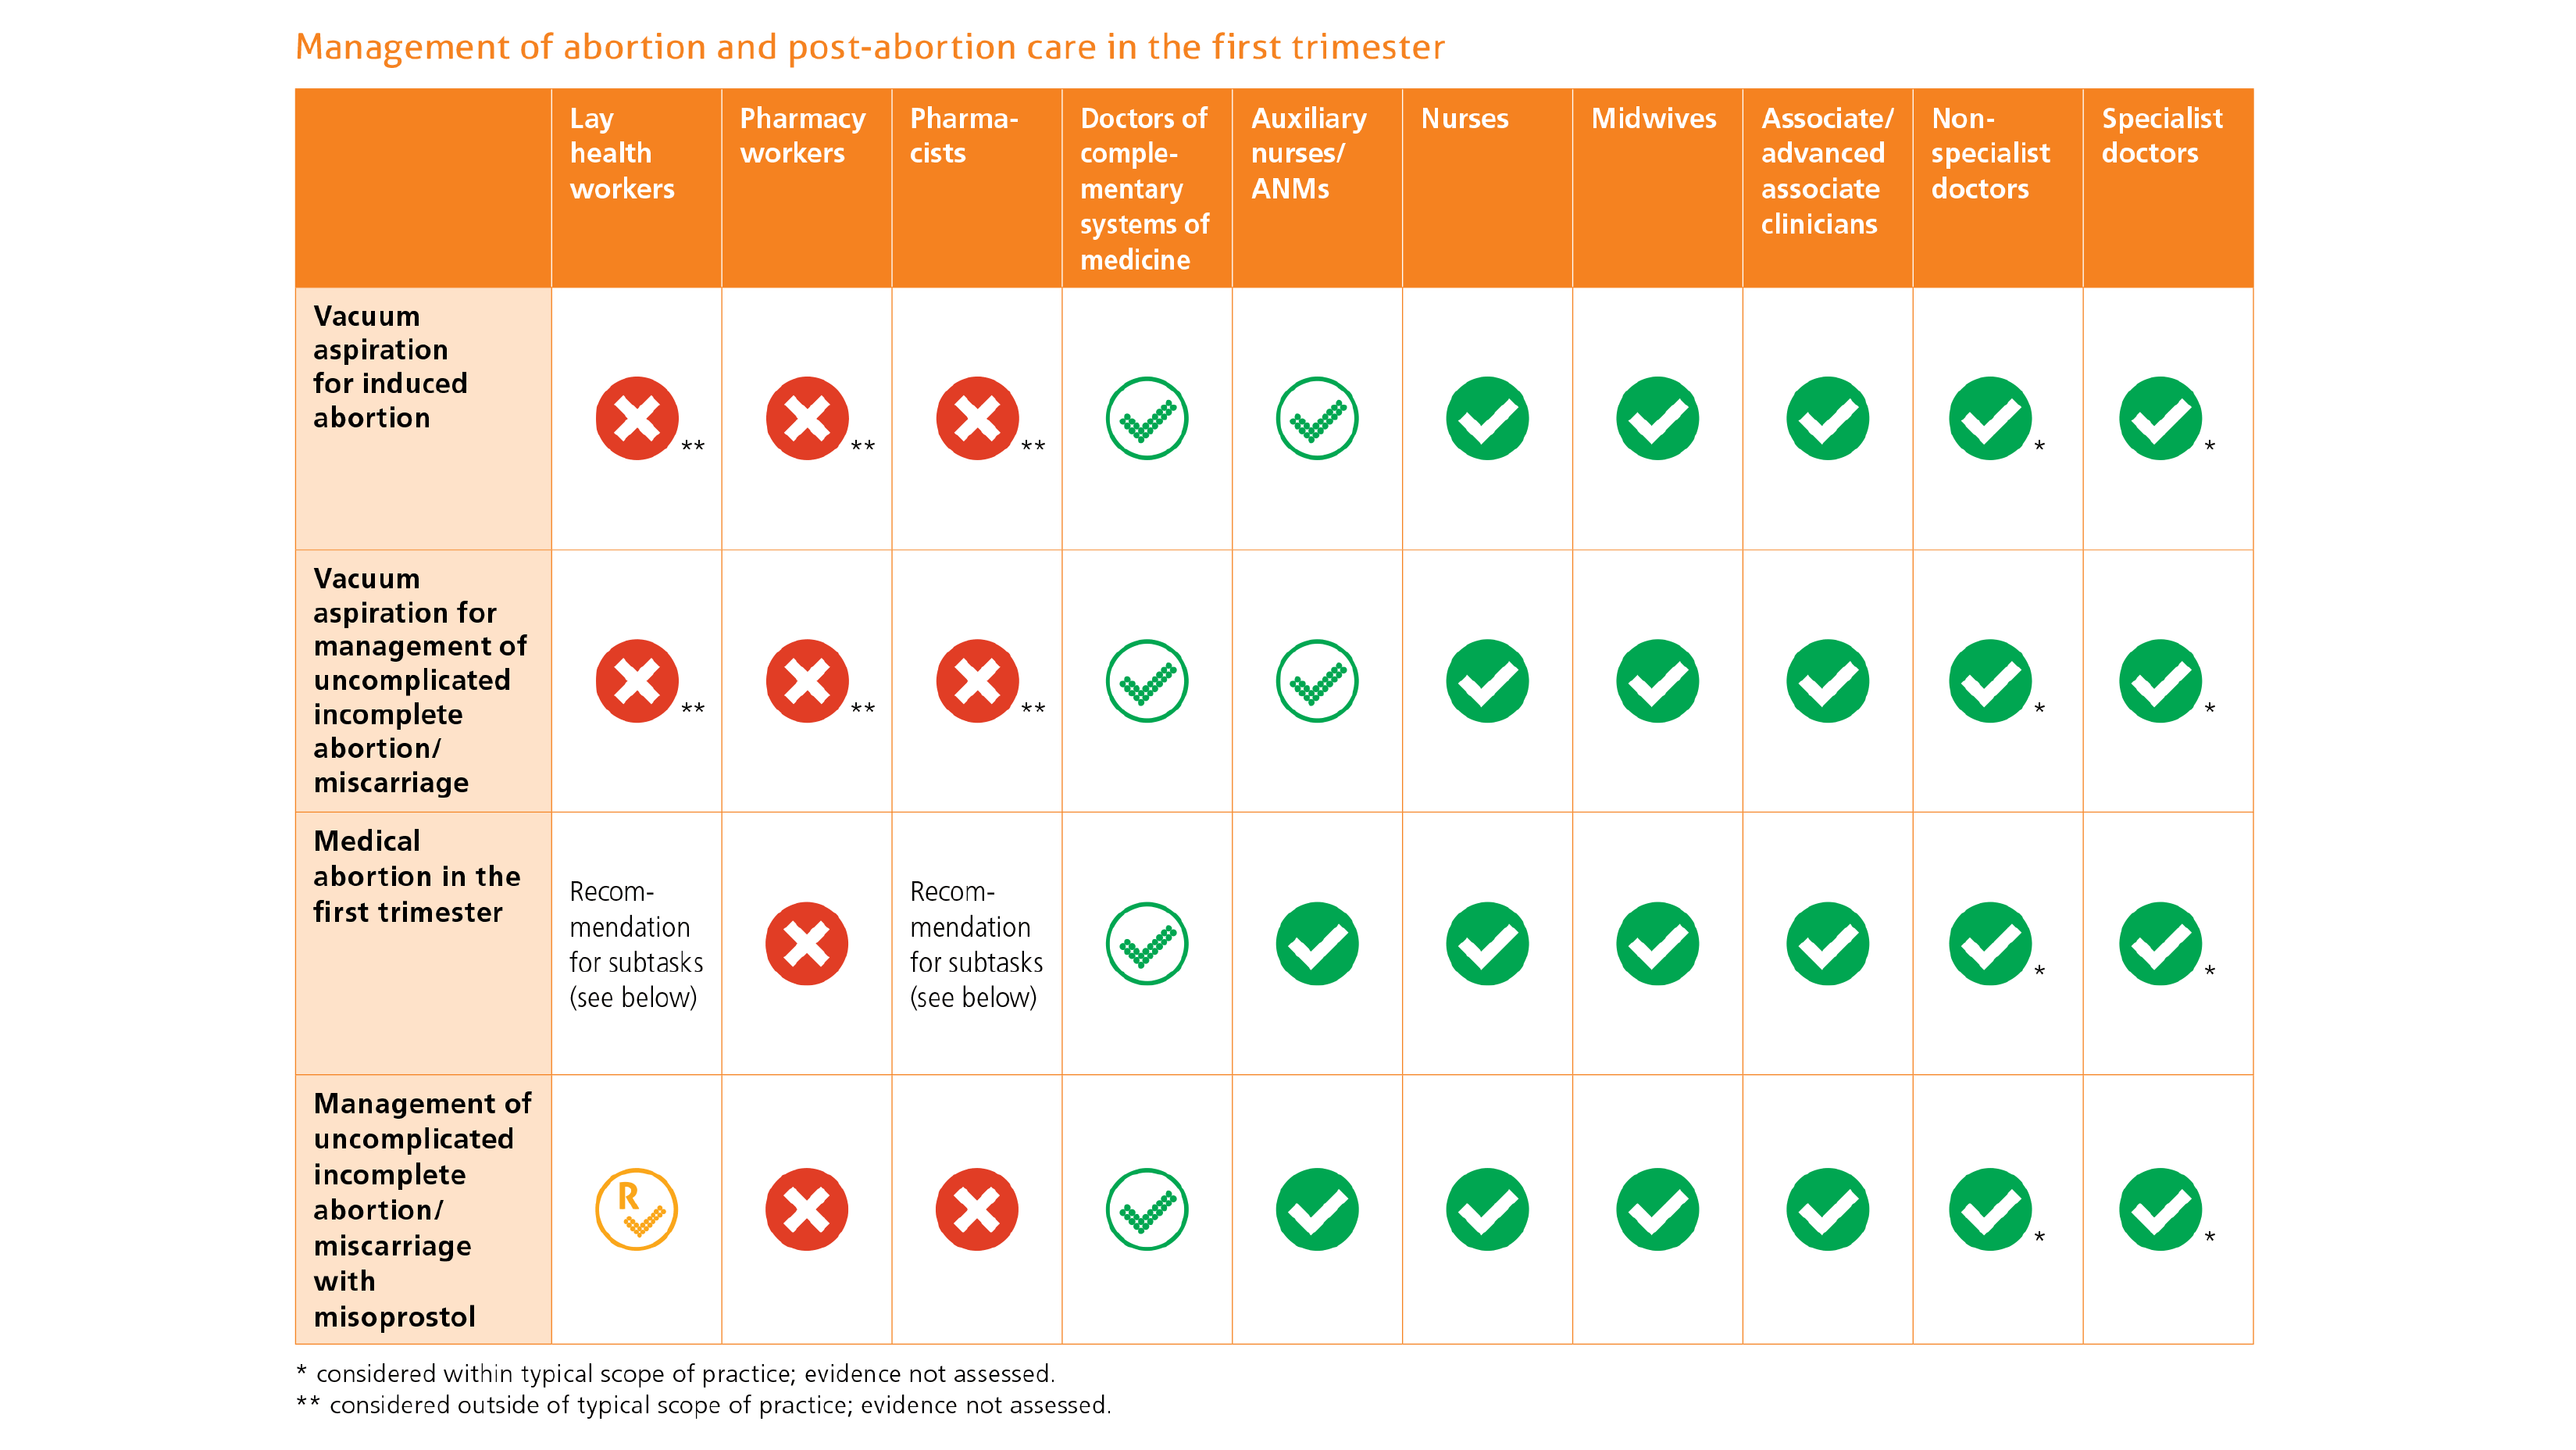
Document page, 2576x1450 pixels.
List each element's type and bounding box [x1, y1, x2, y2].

picture [225, 0, 2351, 1450]
